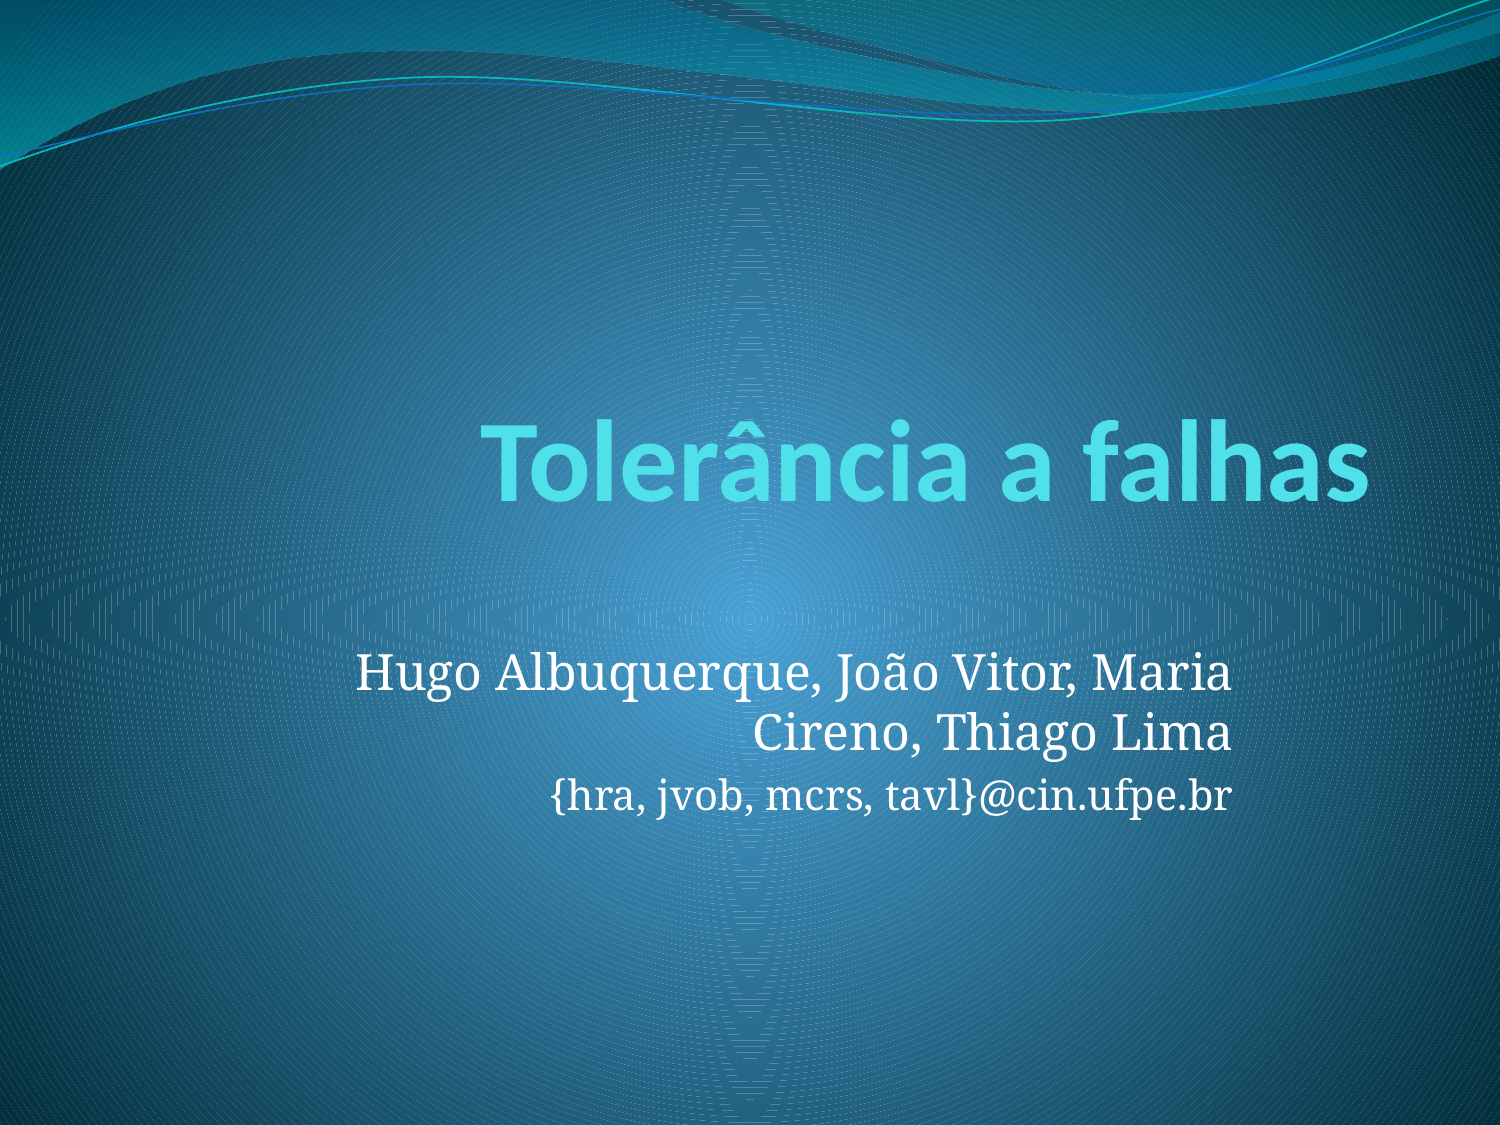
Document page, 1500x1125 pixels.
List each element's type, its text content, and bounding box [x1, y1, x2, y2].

subtitle Hugo Albuquerque, João Vitor, Maria Cireno, Thiago Lima {hra, jvob, mcrs, tavl}@cin.ufpe.br [194, 633, 1245, 921]
title Tolerância a falhas [87, 224, 1376, 525]
